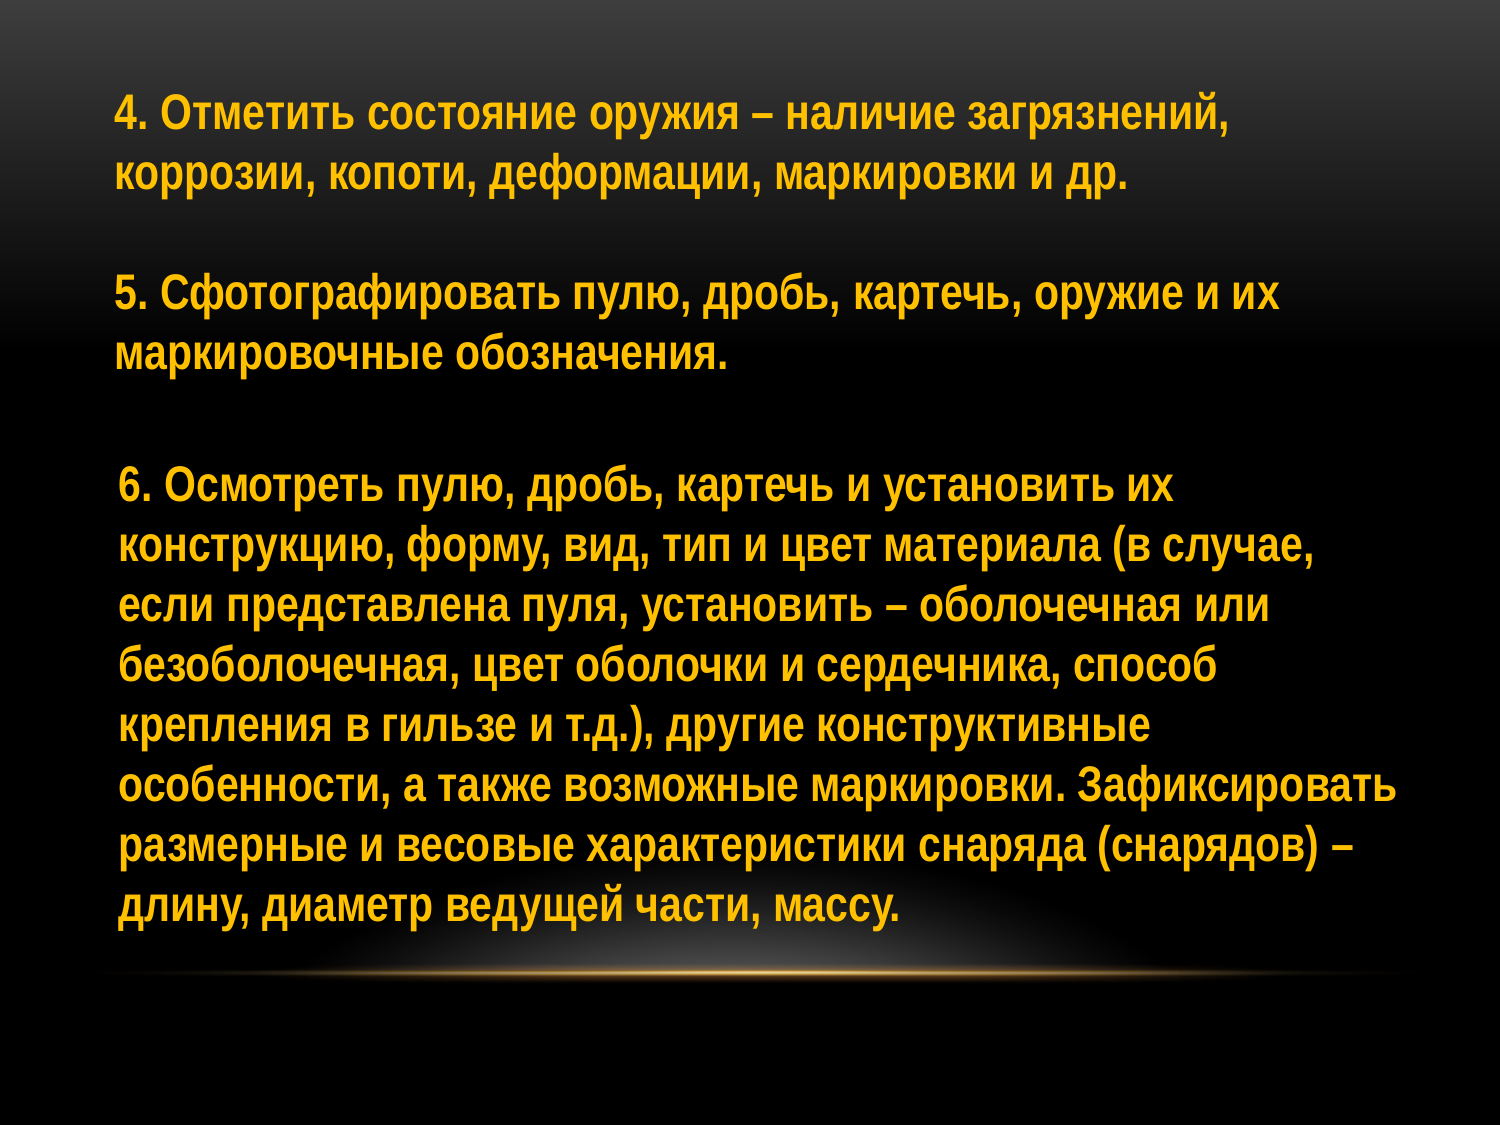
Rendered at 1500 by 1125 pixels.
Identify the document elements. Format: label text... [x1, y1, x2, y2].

text_box 6. Осмотреть пулю, дробь, картечь и установить их конструкцию, форму, вид, тип и цвет материала (в случае, если представлена пуля, установить – оболочечная или безоболочечная, цвет оболочки и сердечника, способ крепления в гильзе и т.д.), другие конструктивные особенности, а также возможные маркировки. Зафиксировать размерные и весовые характеристики снаряда (снарядов) – длину, диаметр ведущей части, массу. [103, 444, 1416, 940]
picture [0, 0, 1500, 1125]
text_box 4. Отметить состояние оружия – наличие загрязнений, коррозии, копоти, деформации, маркировки и др. 5. Сфотографировать пулю, дробь, картечь, оружие и их маркировочные обозначения. [100, 72, 1365, 387]
